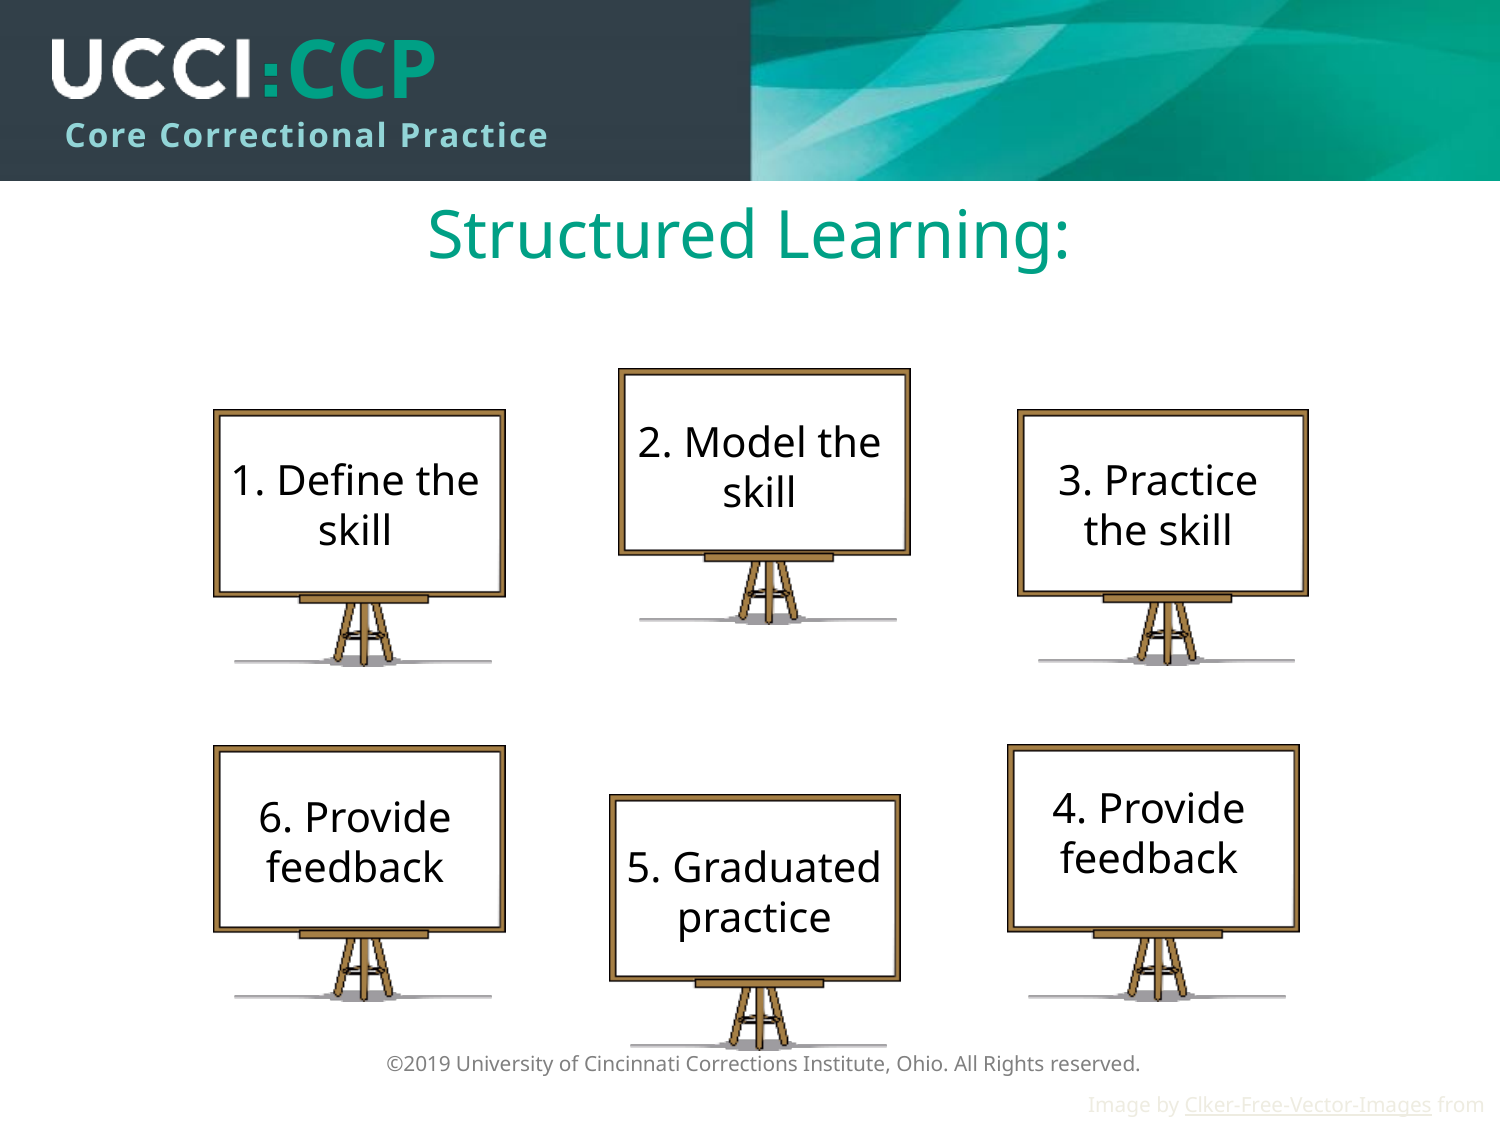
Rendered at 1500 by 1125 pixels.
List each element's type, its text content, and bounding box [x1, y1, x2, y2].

title Structured Learning: [0, 178, 1500, 366]
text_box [618, 368, 911, 626]
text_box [608, 794, 901, 1052]
picture [0, 0, 1500, 178]
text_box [213, 409, 506, 667]
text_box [1016, 409, 1309, 666]
text_box Image by Clker-Free-Vector-Images from Pixabay [1073, 1084, 1500, 1125]
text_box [1007, 744, 1300, 1002]
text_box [213, 745, 506, 1003]
